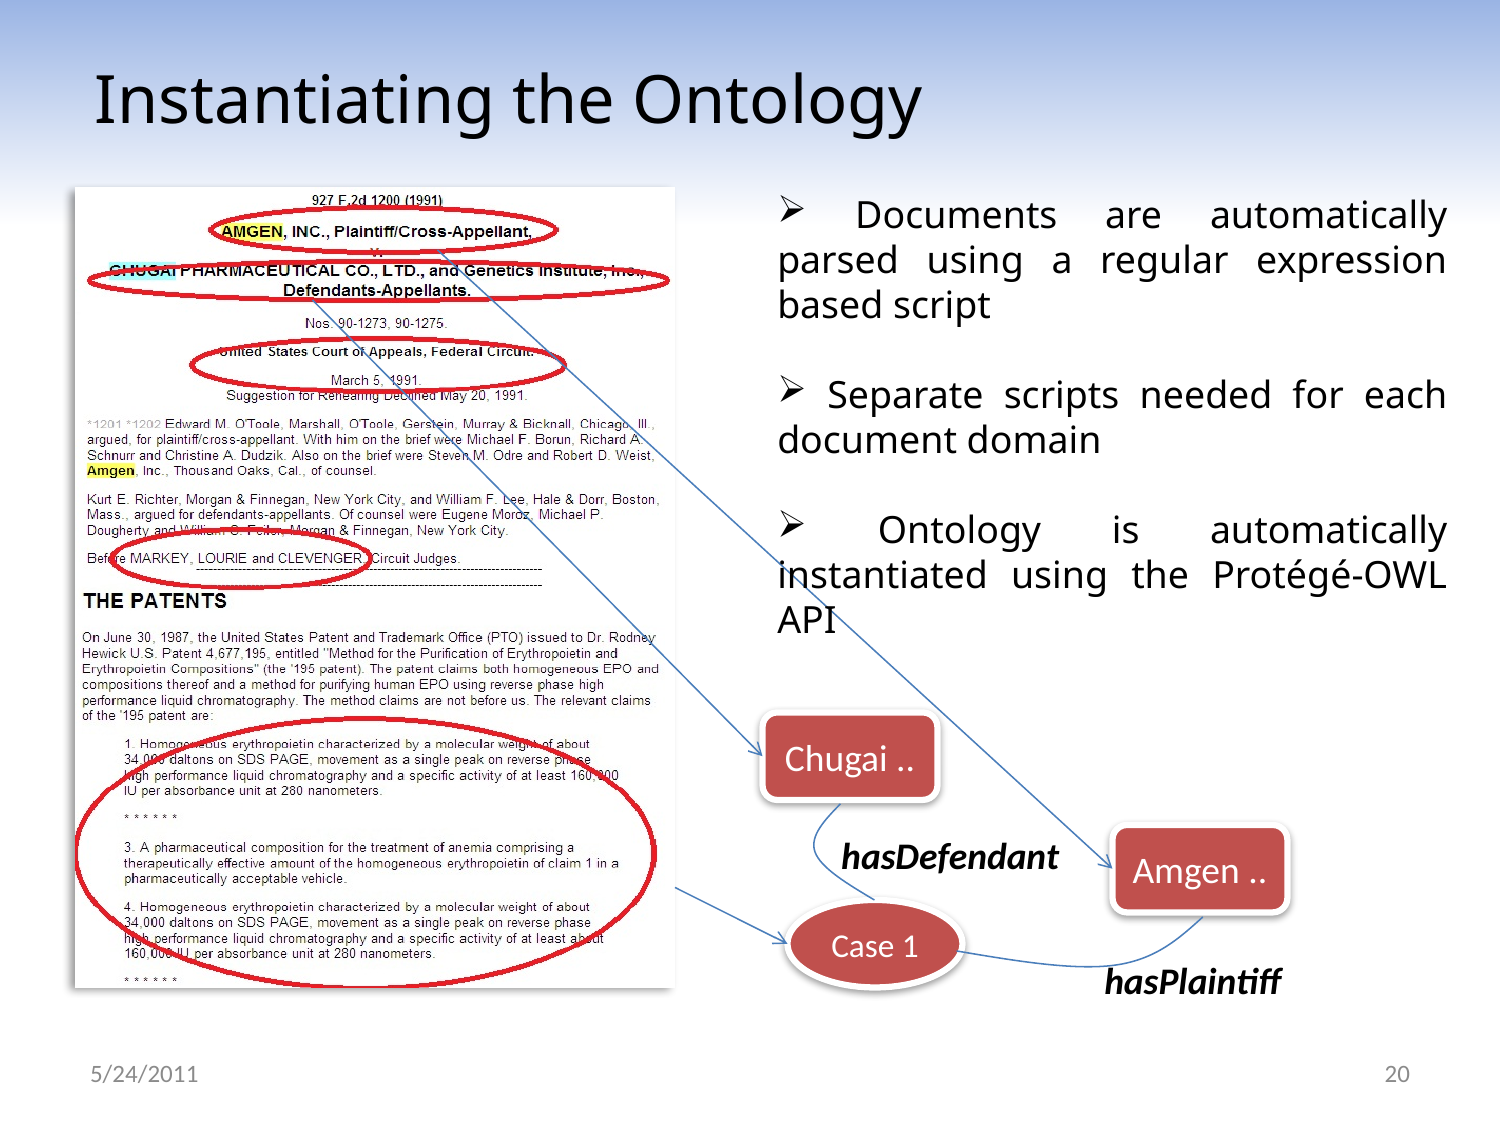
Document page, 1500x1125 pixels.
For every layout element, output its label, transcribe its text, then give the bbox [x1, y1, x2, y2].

slide_number 20 [1074, 1042, 1425, 1103]
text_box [309, 302, 432, 754]
text_box Instantiating the Ontology [80, 49, 939, 145]
text_box [956, 916, 1204, 968]
text_box hasDefendant [826, 878, 1075, 885]
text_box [437, 249, 1113, 869]
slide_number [75, 1042, 425, 1103]
picture [74, 187, 676, 988]
text_box Documents are automatically parsed using a regular expression based script Separate scripts needed for each document domain Ontology is automatically instantiated using the Protégé-OWL API [762, 183, 1463, 649]
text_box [674, 887, 788, 944]
text_box Amgen .. [1109, 821, 1291, 916]
text_box Case 1 [785, 896, 966, 991]
text_box [848, 885, 875, 901]
text_box hasPlaintiff [1089, 949, 1296, 1010]
